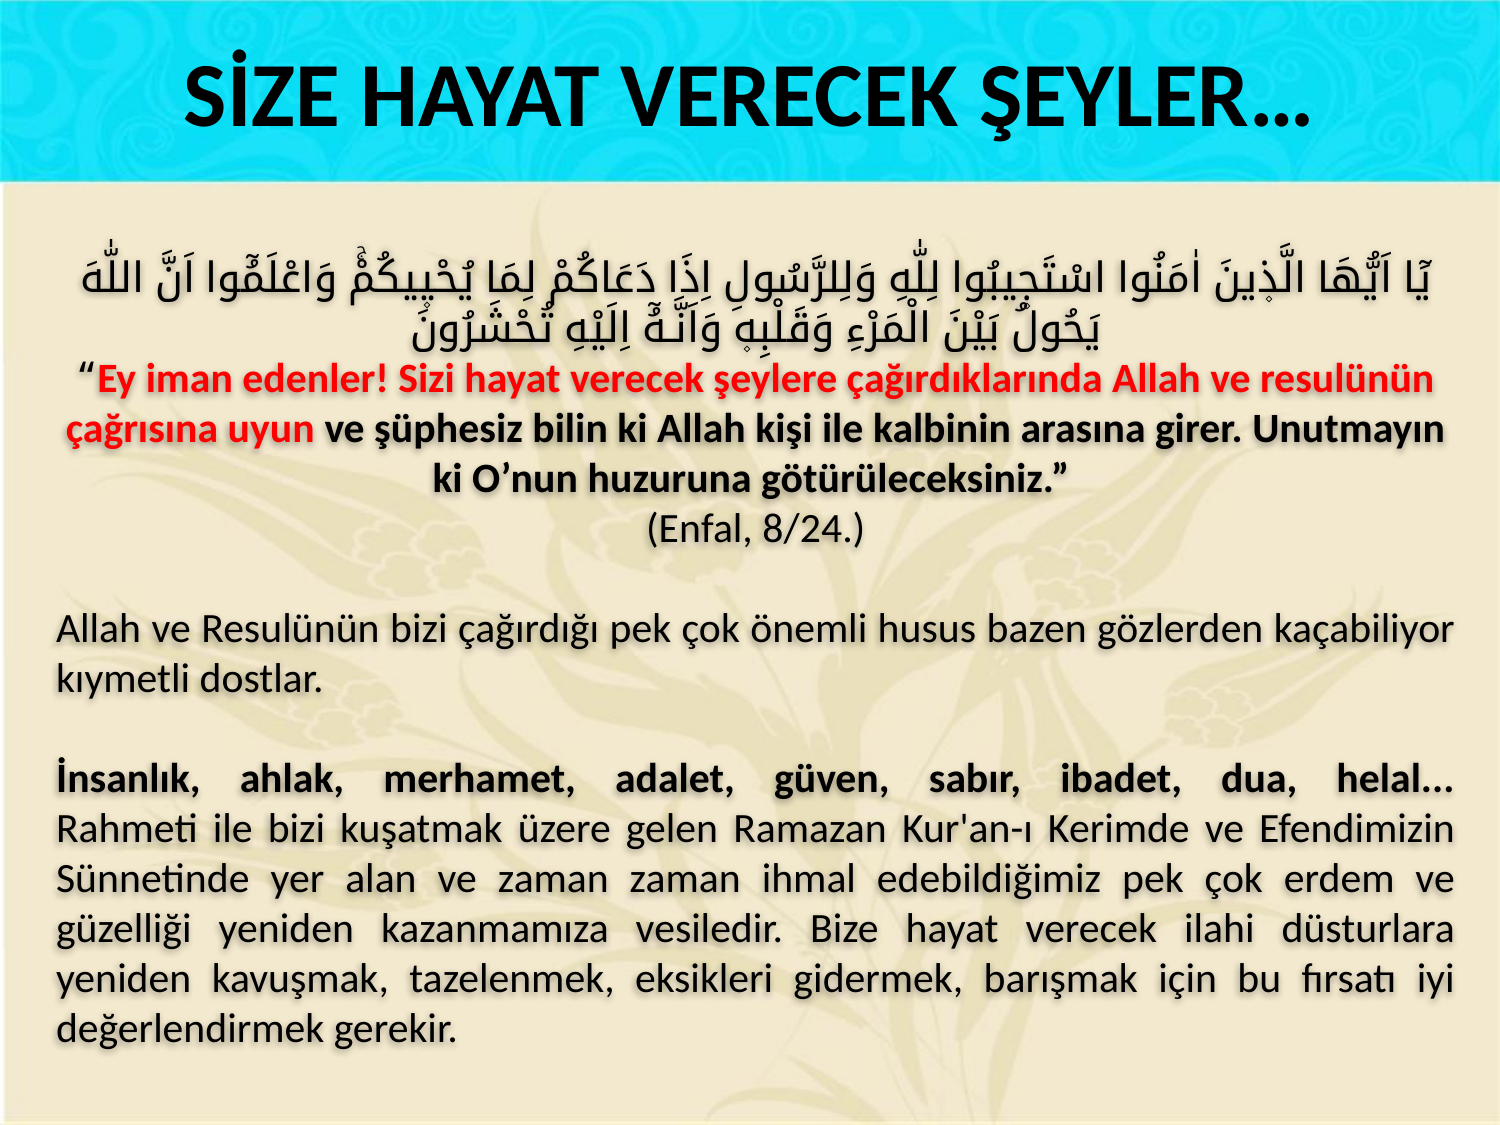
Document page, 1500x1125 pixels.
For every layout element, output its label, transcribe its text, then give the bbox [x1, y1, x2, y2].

picture [0, 198, 1500, 1125]
text_box يَٓا اَيُّهَا الَّذ۪ينَ اٰمَنُوا اسْتَج۪يبُوا لِلّٰهِ وَلِلرَّسُولِ اِذَا دَعَاكُمْ لِمَا يُحْي۪يكُمْۚ وَاعْلَمُٓوا اَنَّ اللّٰهَ يَحُولُ بَيْنَ الْمَرْءِ وَقَلْبِه۪ وَاَنَّـهُٓ اِلَيْهِ تُحْشَرُونَ “Ey iman edenler! Sizi hayat verecek şeylere çağırdıklarında Allah ve resulünün çağrısına uyun ve şüphesiz bilin ki Allah kişi ile kalbinin arasına girer. Unutmayın ki O’nun huzuruna götürüleceksiniz.” (Enfal, 8/24.) Allah ve Resulünün bizi çağırdığı pek çok önemli husus bazen gözlerden kaçabiliyor kıymetli dostlar. İnsanlık, ahlak, merhamet, adalet, güven, sabır, ibadet, dua, helal... Rahmeti ile bizi kuşatmak üzere gelen Ramazan Kur'an-ı Kerimde ve Efendimizin Sünnetinde yer alan ve zaman zaman ihmal edebildiğimiz pek çok erdem ve güzelliği yeniden kazanmamıza vesiledir. Bize hayat verecek ilahi düsturlara yeniden kavuşmak, tazelenmek, eksikleri gidermek, barışmak için bu fırsatı iyi değerlendirmek gerekir. [41, 207, 1471, 1095]
text_box SİZE HAYAT VERECEK ŞEYLER… [0, 0, 1500, 198]
